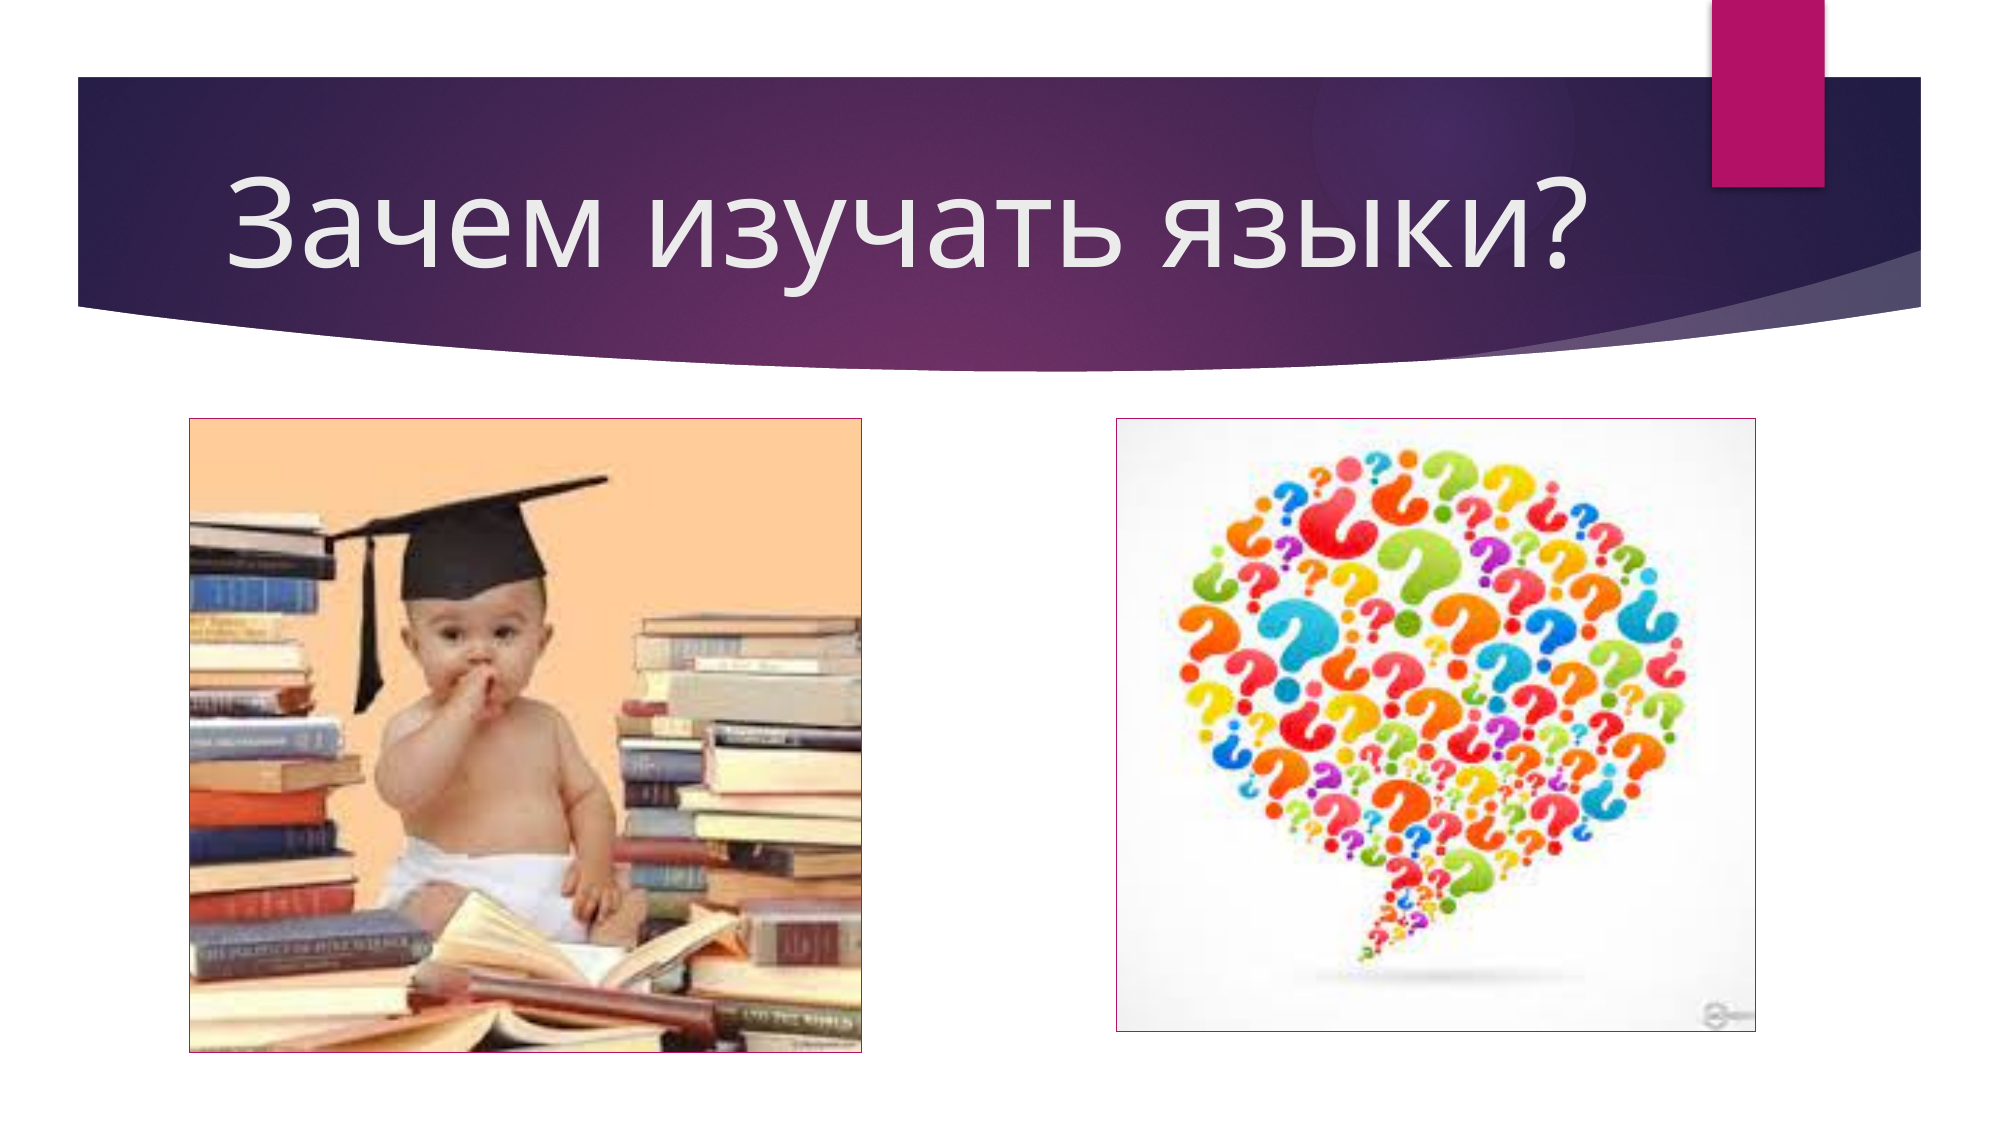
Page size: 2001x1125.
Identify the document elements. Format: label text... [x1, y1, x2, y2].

picture [1116, 418, 1756, 1033]
picture [189, 417, 862, 1053]
title Зачем изучать языки? [189, 159, 1627, 276]
